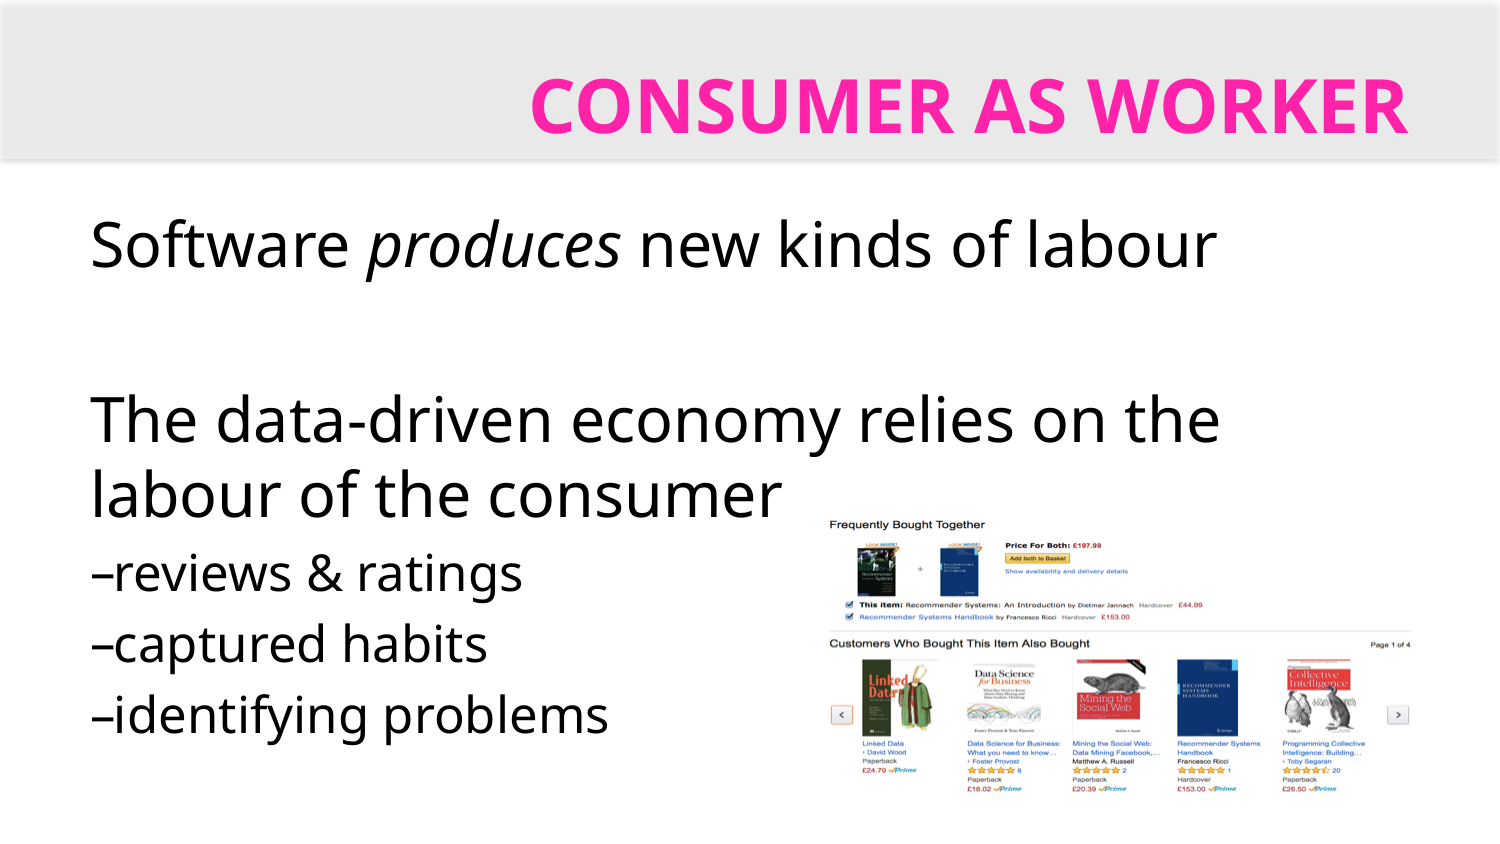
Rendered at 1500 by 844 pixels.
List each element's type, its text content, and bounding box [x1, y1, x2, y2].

list Software produces new kinds of labour The data-driven economy relies on the labour of the consumer reviews & ratings captured habits identifying problems [75, 196, 1409, 754]
title Consumer as worker [75, 33, 1425, 175]
picture [824, 516, 1421, 805]
